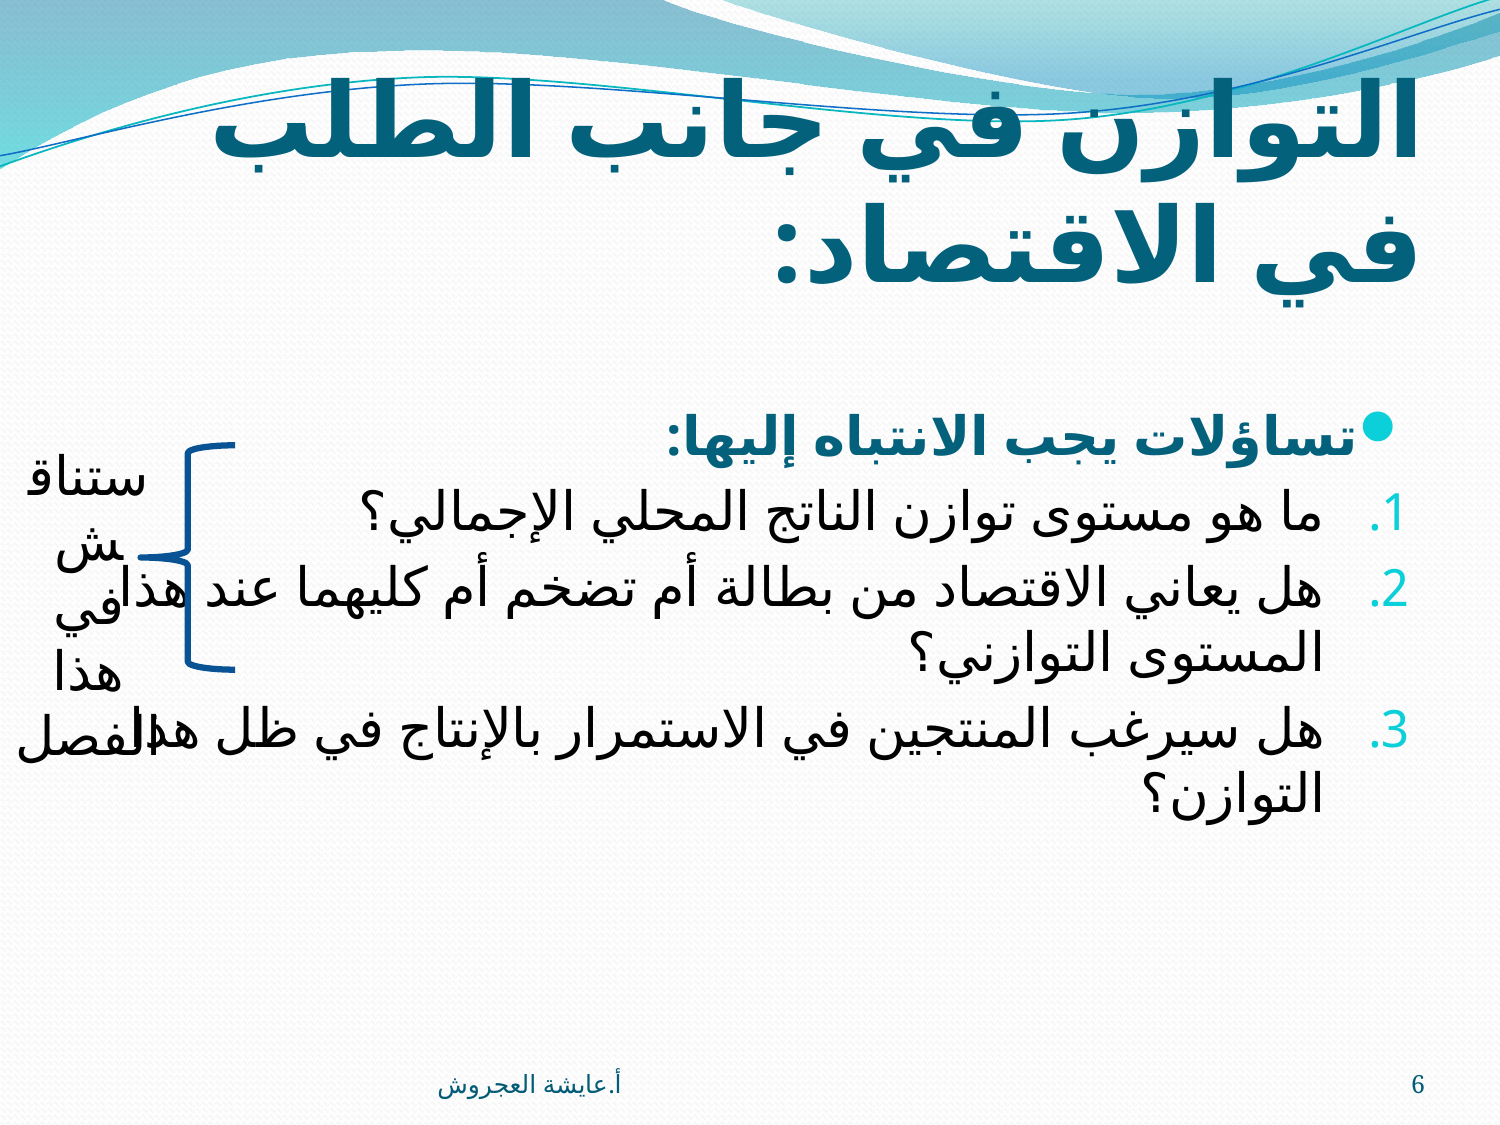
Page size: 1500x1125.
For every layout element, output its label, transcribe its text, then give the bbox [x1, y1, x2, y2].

footer أ.عايشة العجروش [437, 1042, 988, 1103]
text_box [178, 444, 236, 671]
title التوازن في جانب الطلب في الاقتصاد: [75, 115, 1425, 303]
list تساؤلات يجب الانتباه إليها: ما هو مستوى توازن الناتج المحلي الإجمالي؟ هل يعاني الاقتصاد من بطالة أم تضخم أم كليهما عند هذا المستوى التوازني؟ هل سيرغب المنتجين في الاستمرار بالإنتاج في ظل هذا التوازن؟ [75, 317, 1425, 1038]
text_box ستناقش في هذا الفصل [0, 433, 178, 774]
slide_number 6 [1299, 1042, 1425, 1103]
